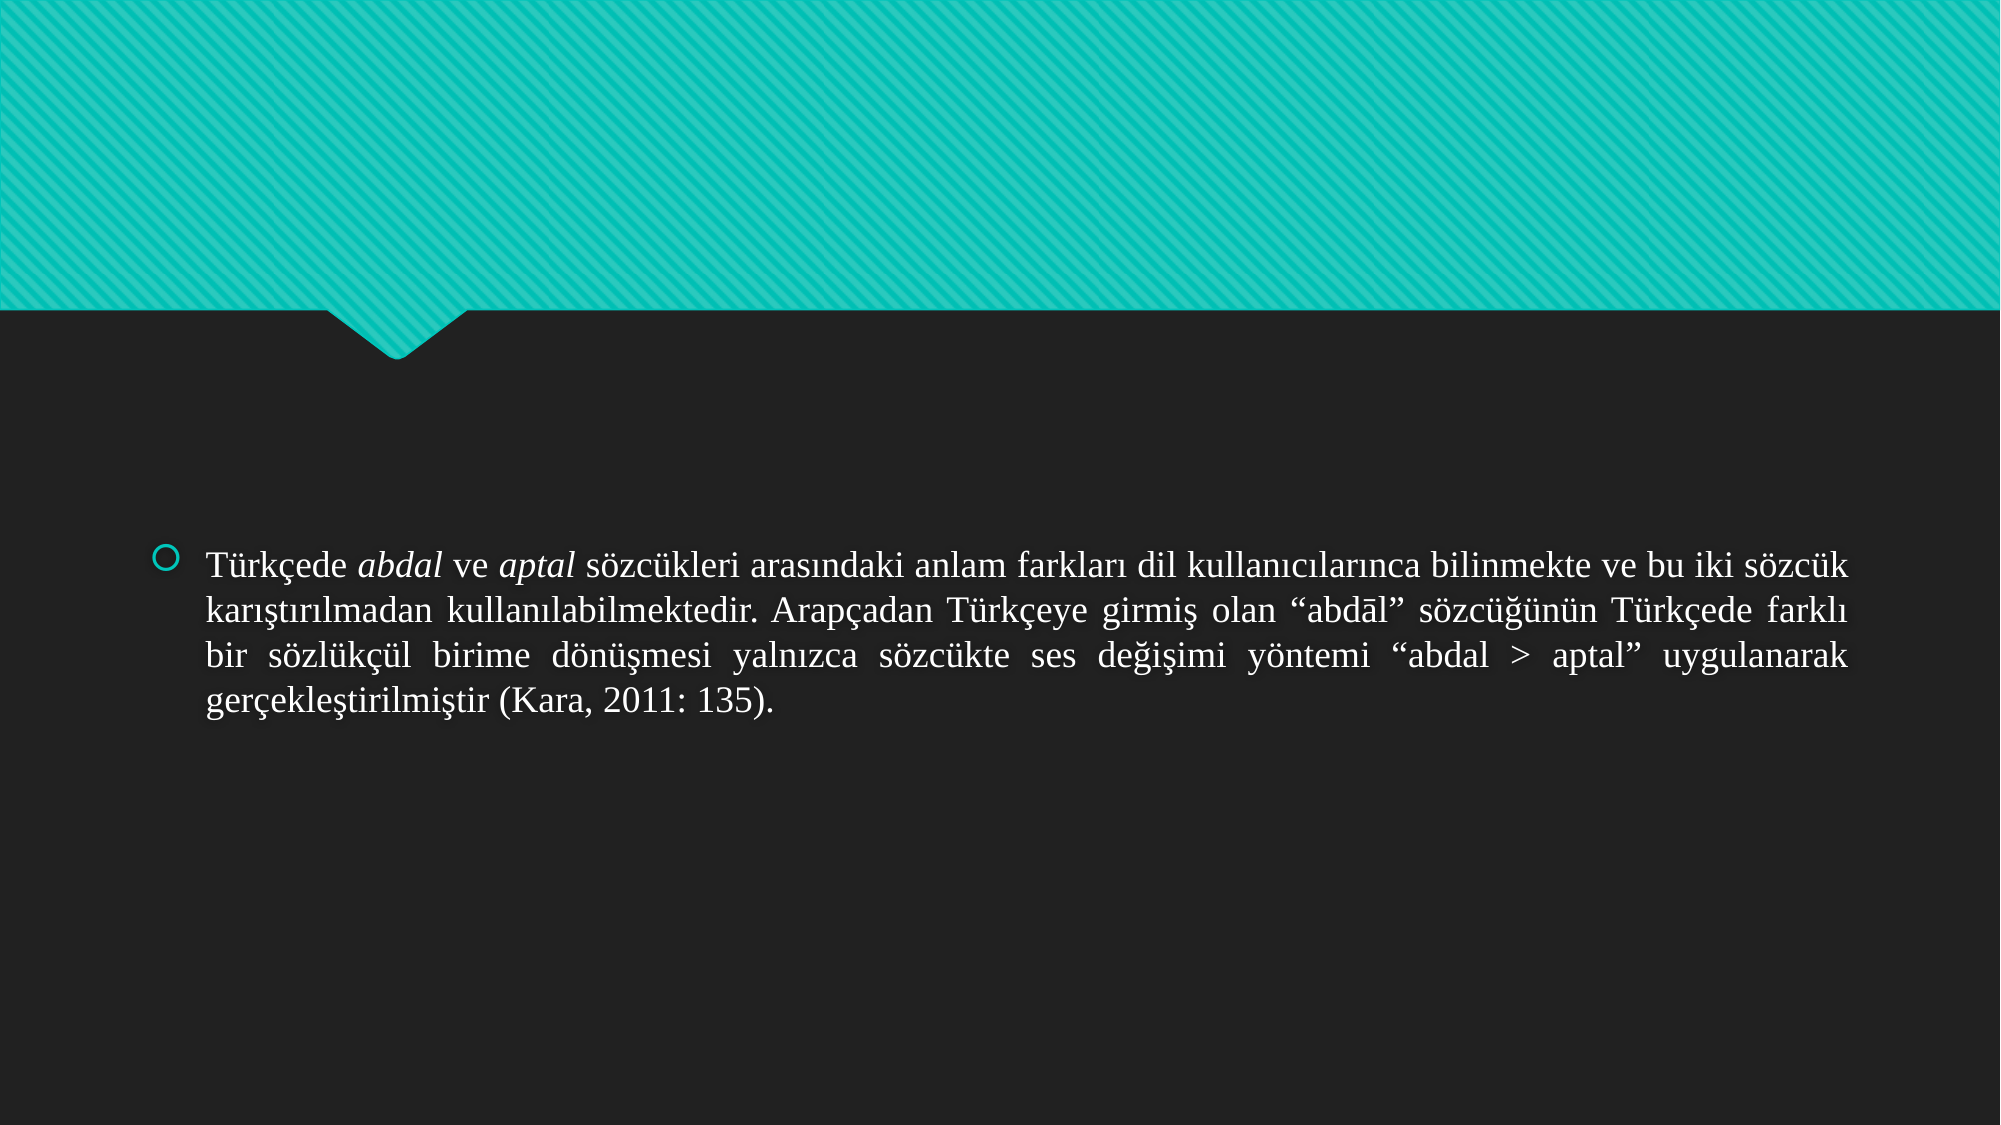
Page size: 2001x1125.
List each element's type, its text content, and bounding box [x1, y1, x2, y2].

list Türkçede abdal ve aptal sözcükleri arasındaki anlam farkları dil kullanıcılarınca bilinmekte ve bu iki sözcük karıştırılmadan kullanılabilmektedir. Arapçadan Türkçeye girmiş olan “abdāl” sözcüğünün Türkçede farklı bir sözlükçül birime dönüşmesi yalnızca sözcükte ses değişimi yöntemi “abdal > aptal” uygulanarak gerçekleştirilmiştir (Kara, 2011: 135). [134, 364, 1866, 962]
